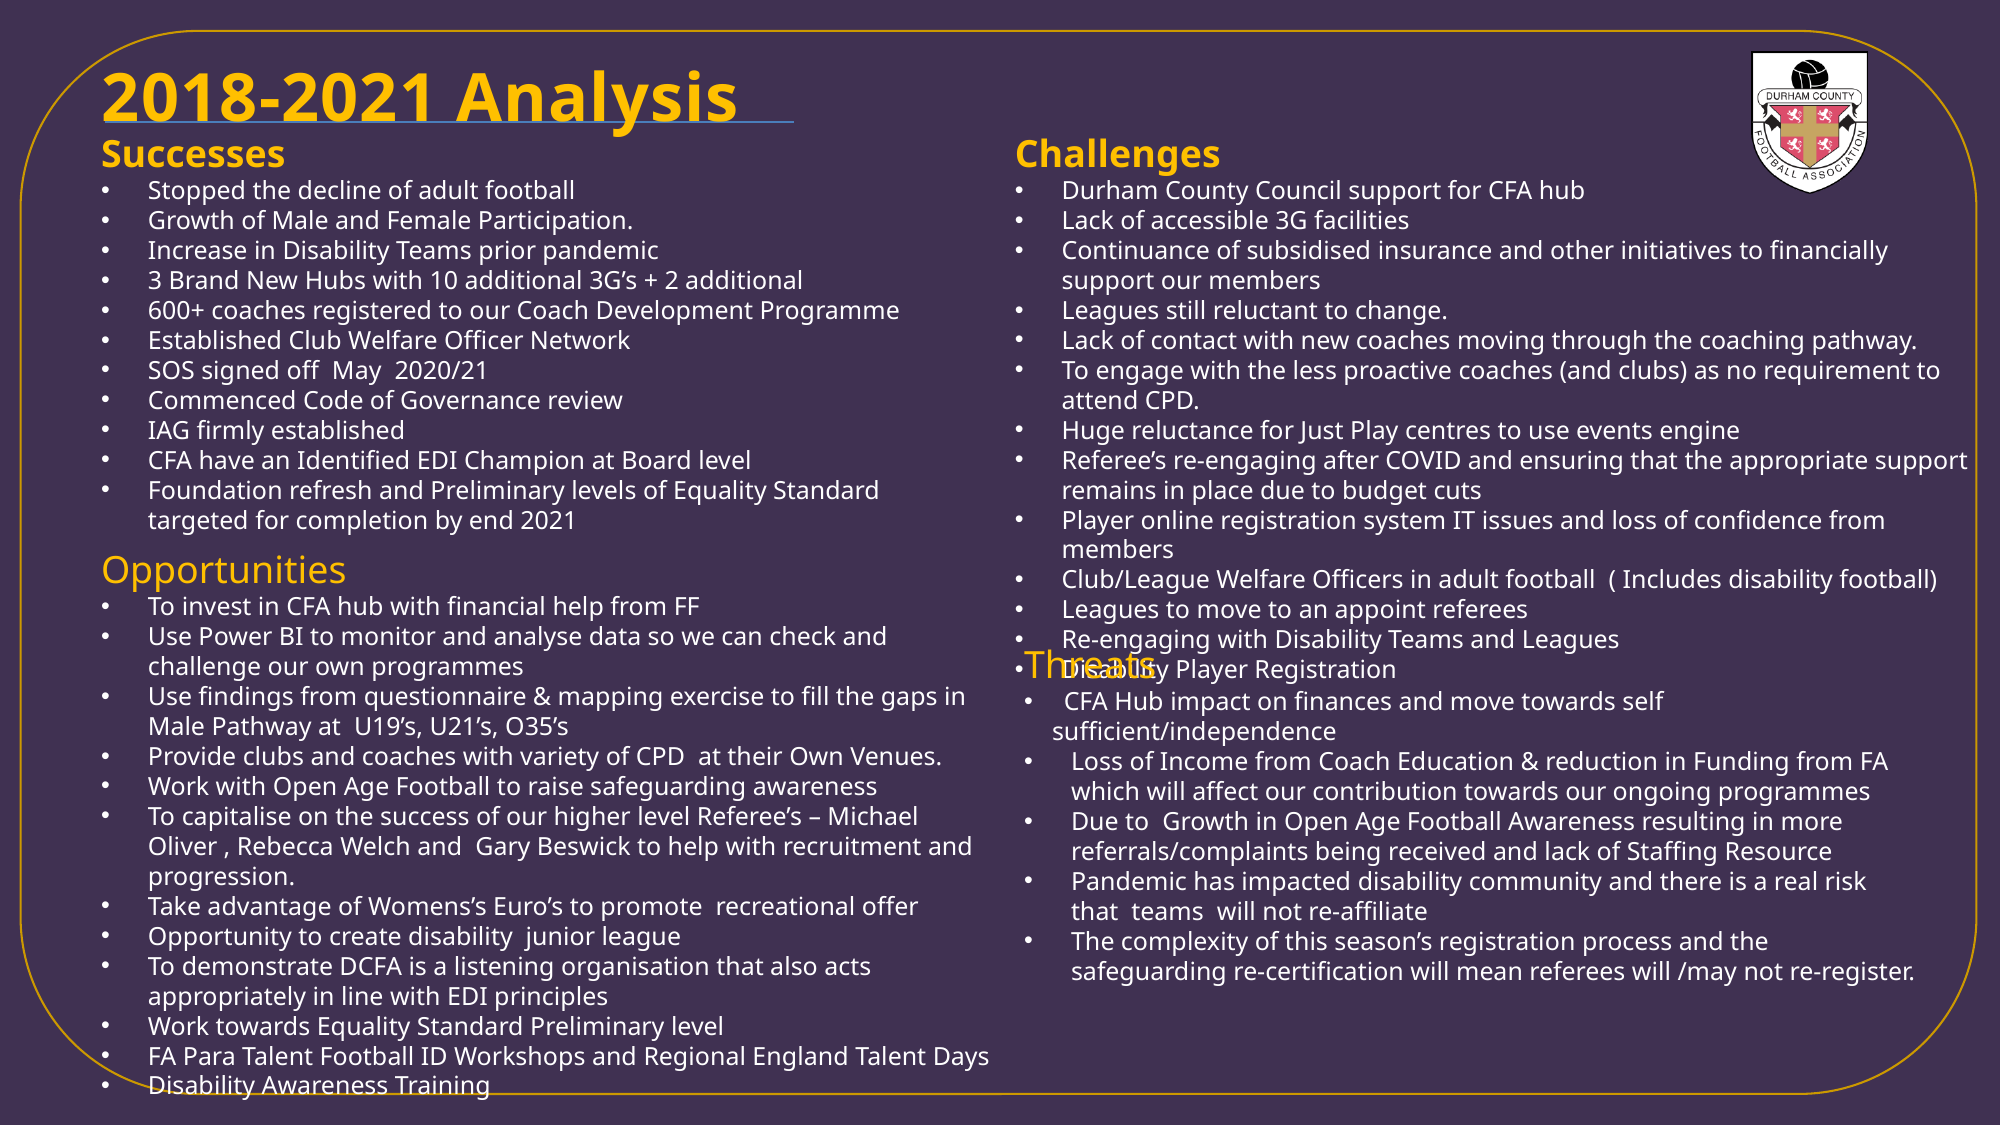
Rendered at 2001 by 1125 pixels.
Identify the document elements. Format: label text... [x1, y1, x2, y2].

text_box [18, 86, 86, 1057]
text_box [1010, 692, 1979, 1097]
picture [1751, 51, 1868, 194]
text_box 2018-2021 Analysis [66, 39, 755, 145]
text_box [138, 28, 1957, 538]
text_box Successes Stopped the decline of adult football Growth of Male and Female Participation. Increase in Disability Teams prior pandemic 3 Brand New Hubs with 10 additional 3G’s + 2 additional 600+ coaches registered to our Coach Development Programme Established Club Welfare Officer Network SOS signed off May 2020/21 Commenced Code of Governance review IAG firmly established CFA have an Identified EDI Champion at Board level Foundation refresh and Preliminary levels of Equality Standard targeted for completion by end 2021 [86, 122, 918, 538]
text_box Challenges Durham County Council support for CFA hub Lack of accessible 3G facilities Continuance of subsidised insurance and other initiatives to financially support our members Leagues still reluctant to change. Lack of contact with new coaches moving through the coaching pathway. To engage with the less proactive coaches (and clubs) as no requirement to attend CPD. Huge reluctance for Just Play centres to use events engine Referee’s re-engaging after COVID and ensuring that the appropriate support remains in place due to budget cuts Player online registration system IT issues and loss of confidence from members Club/League Welfare Officers in adult football ( Includes disability football) Leagues to move to an appoint referees Re-engaging with Disability Teams and Leagues Disability Player Registration [999, 122, 1995, 692]
text_box Opportunities To invest in CFA hub with financial help from FF Use Power BI to monitor and analyse data so we can check and challenge our own programmes Use findings from questionnaire & mapping exercise to fill the gaps in Male Pathway at U19’s, U21’s, O35’s Provide clubs and coaches with variety of CPD at their Own Venues. Work with Open Age Football to raise safeguarding awareness To capitalise on the success of our higher level Referee’s – Michael Oliver , Rebecca Welch and Gary Beswick to help with recruitment and progression. Take advantage of Womens’s Euro’s to promote recreational offer Opportunity to create disability junior league To demonstrate DCFA is a listening organisation that also acts appropriately in line with EDI principles Work towards Equality Standard Preliminary level FA Para Talent Football ID Workshops and Regional England Talent Days Disability Awareness Training [86, 538, 1010, 1108]
text_box Threats CFA Hub impact on finances and move towards self sufficient/independence Loss of Income from Coach Education & reduction in Funding from FA which will affect our contribution towards our ongoing programmes Due to Growth in Open Age Football Awareness resulting in more referrals/complaints being received and lack of Staffing Resource Pandemic has impacted disability community and there is a real risk that teams will not re-affiliate The complexity of this season’s registration process and the safeguarding re-certification will mean referees will /may not re-register. [1009, 633, 1940, 993]
